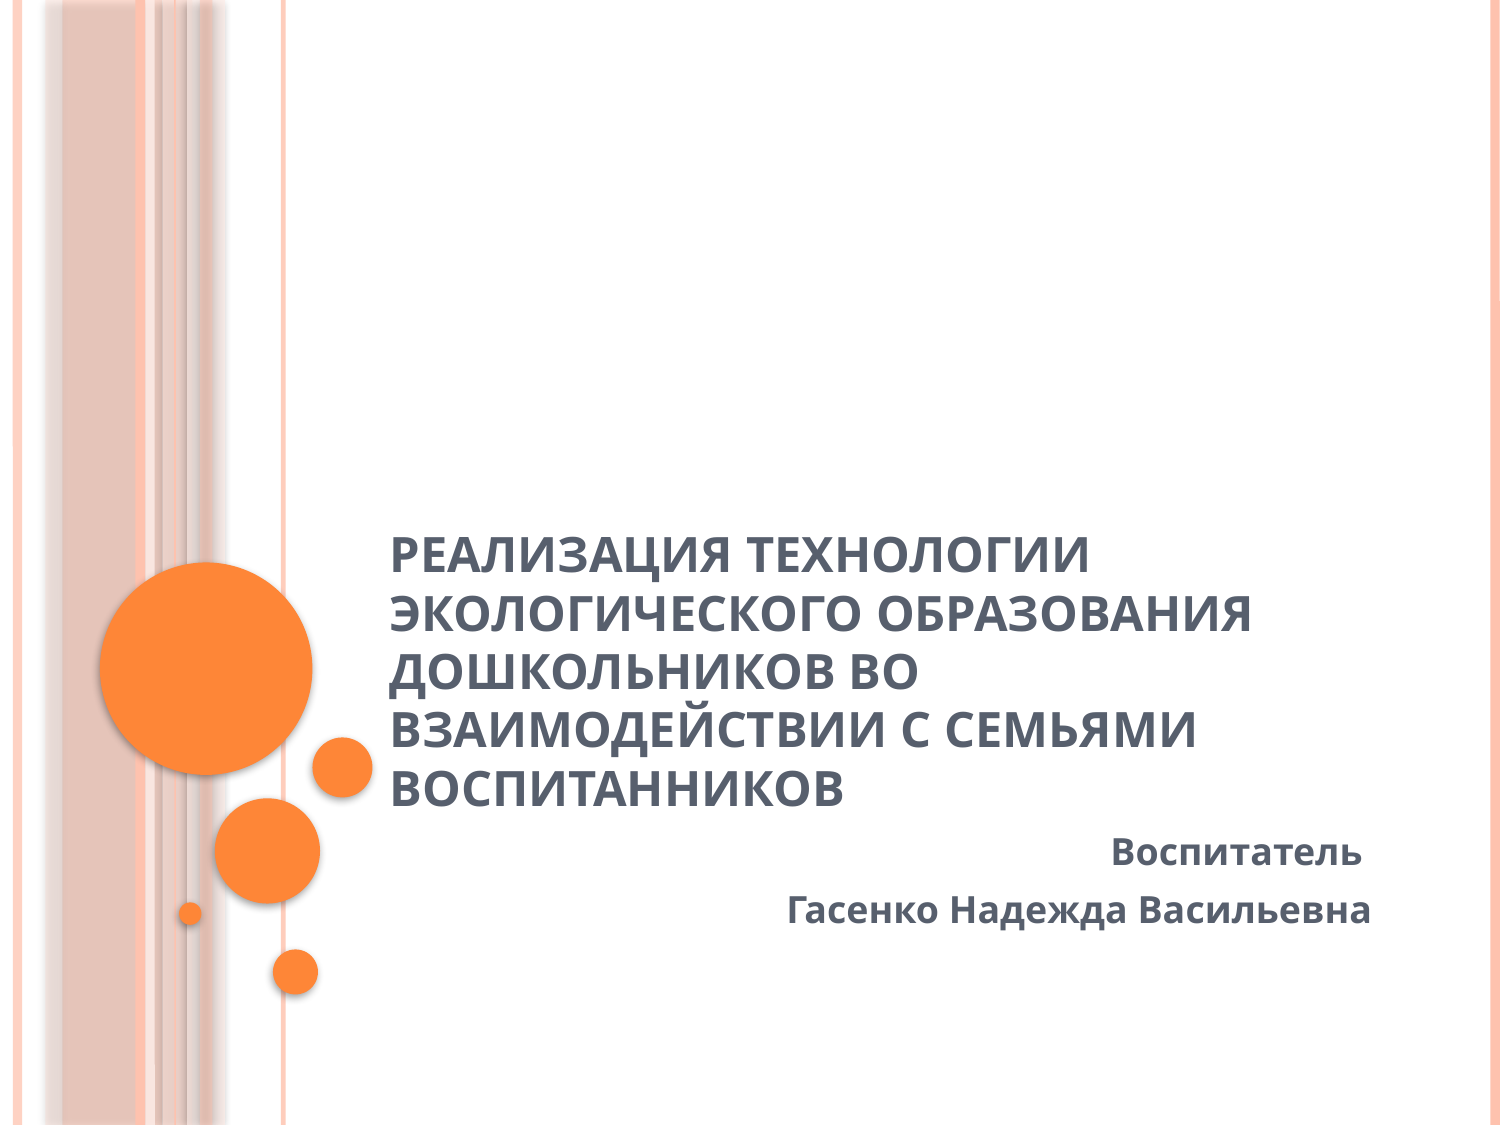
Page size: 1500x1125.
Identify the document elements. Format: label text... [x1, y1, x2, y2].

subtitle Воспитатель Гасенко Надежда Васильевна [375, 820, 1388, 1046]
title Реализация технологии экологического образования дошкольников во взаимодействии с семьями воспитанников [375, 512, 1388, 820]
